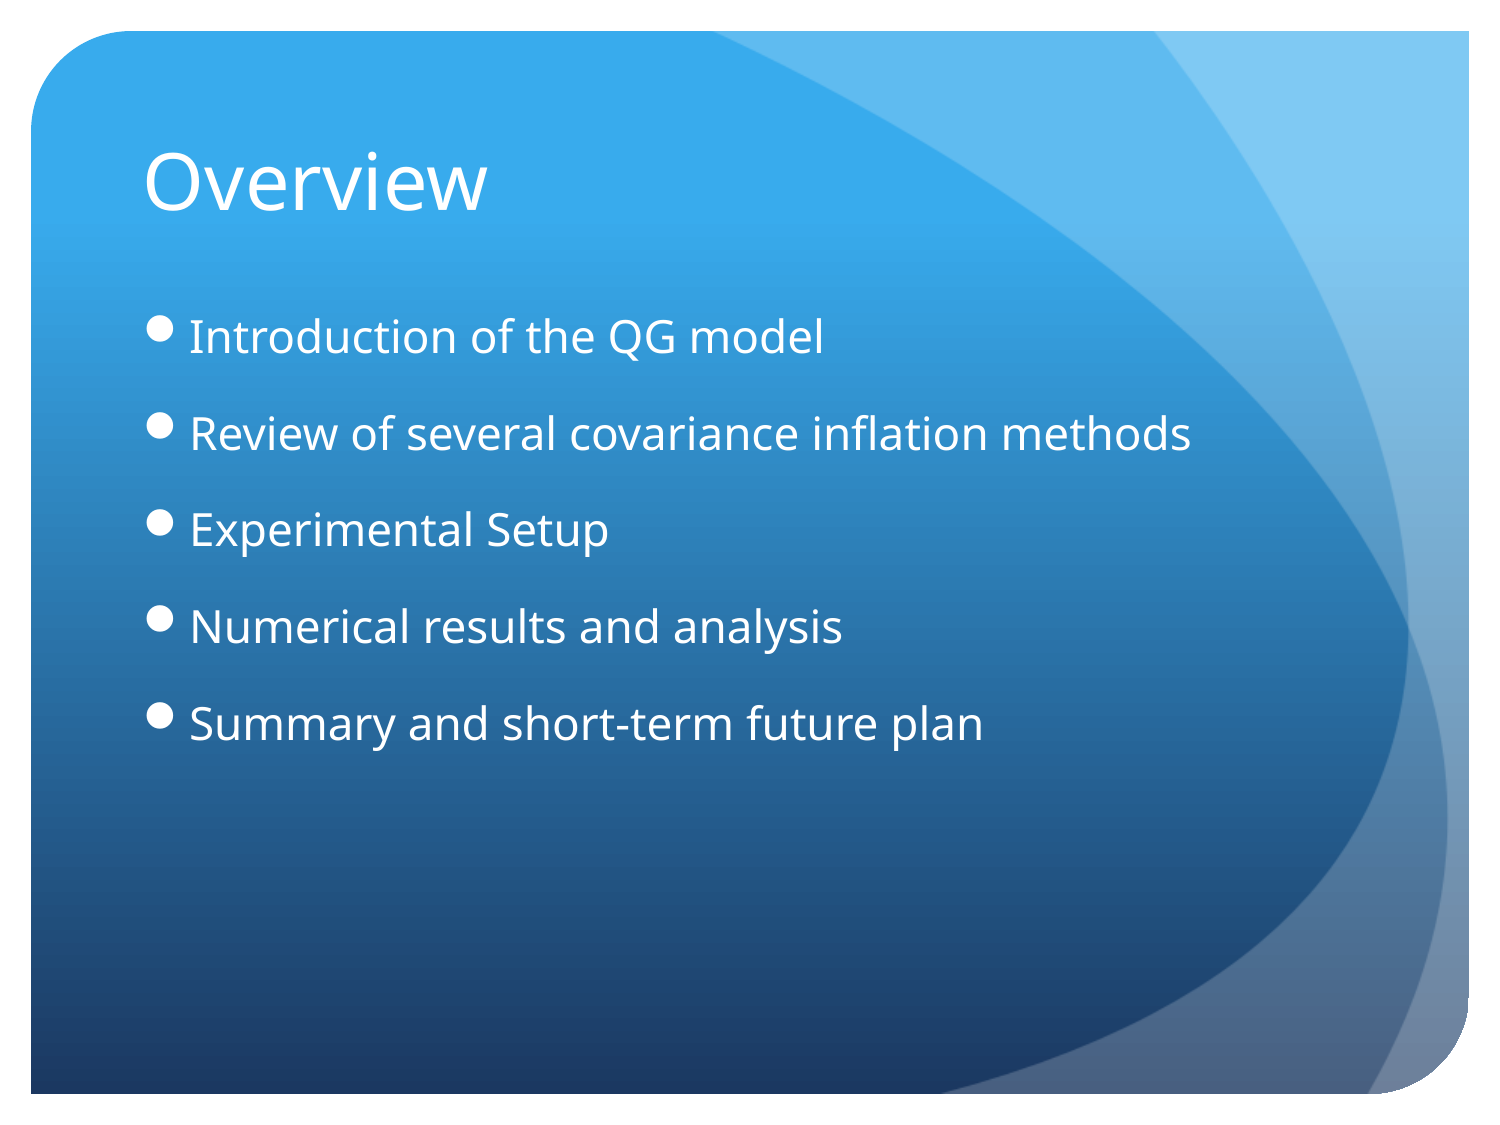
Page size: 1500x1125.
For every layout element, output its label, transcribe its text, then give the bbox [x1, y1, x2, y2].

title Overview [127, 62, 1372, 234]
list Introduction of the QG model Review of several covariance inflation methods Experimental Setup Numerical results and analysis Summary and short-term future plan [127, 299, 1372, 991]
picture [24, 30, 1473, 1094]
